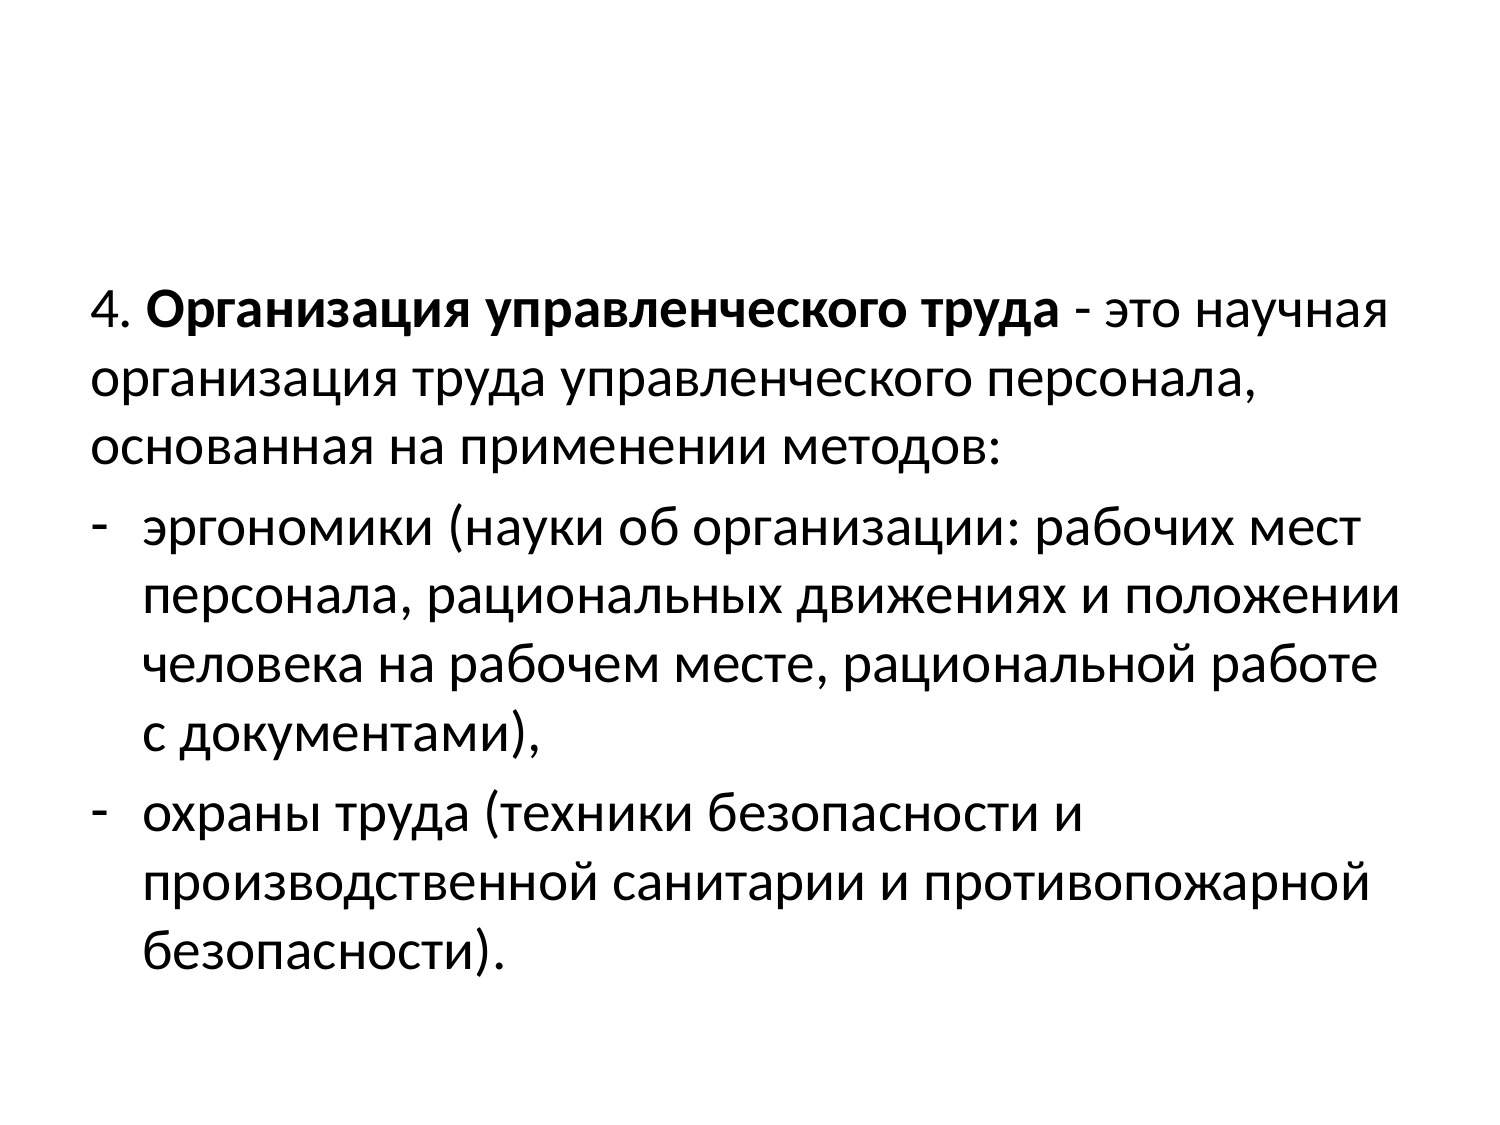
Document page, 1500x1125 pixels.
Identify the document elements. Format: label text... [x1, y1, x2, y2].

list 4. Организация управленческого труда - это научная организация труда управленческого персонала, основанная на применении методов: эргономики (науки об организации: рабочих мест персонала, рациональных движениях и положении человека на рабочем месте, рациональной работе с документами), охраны труда (техники безопасности и производственной санитарии и противопожарной безопасности). [75, 262, 1425, 1005]
